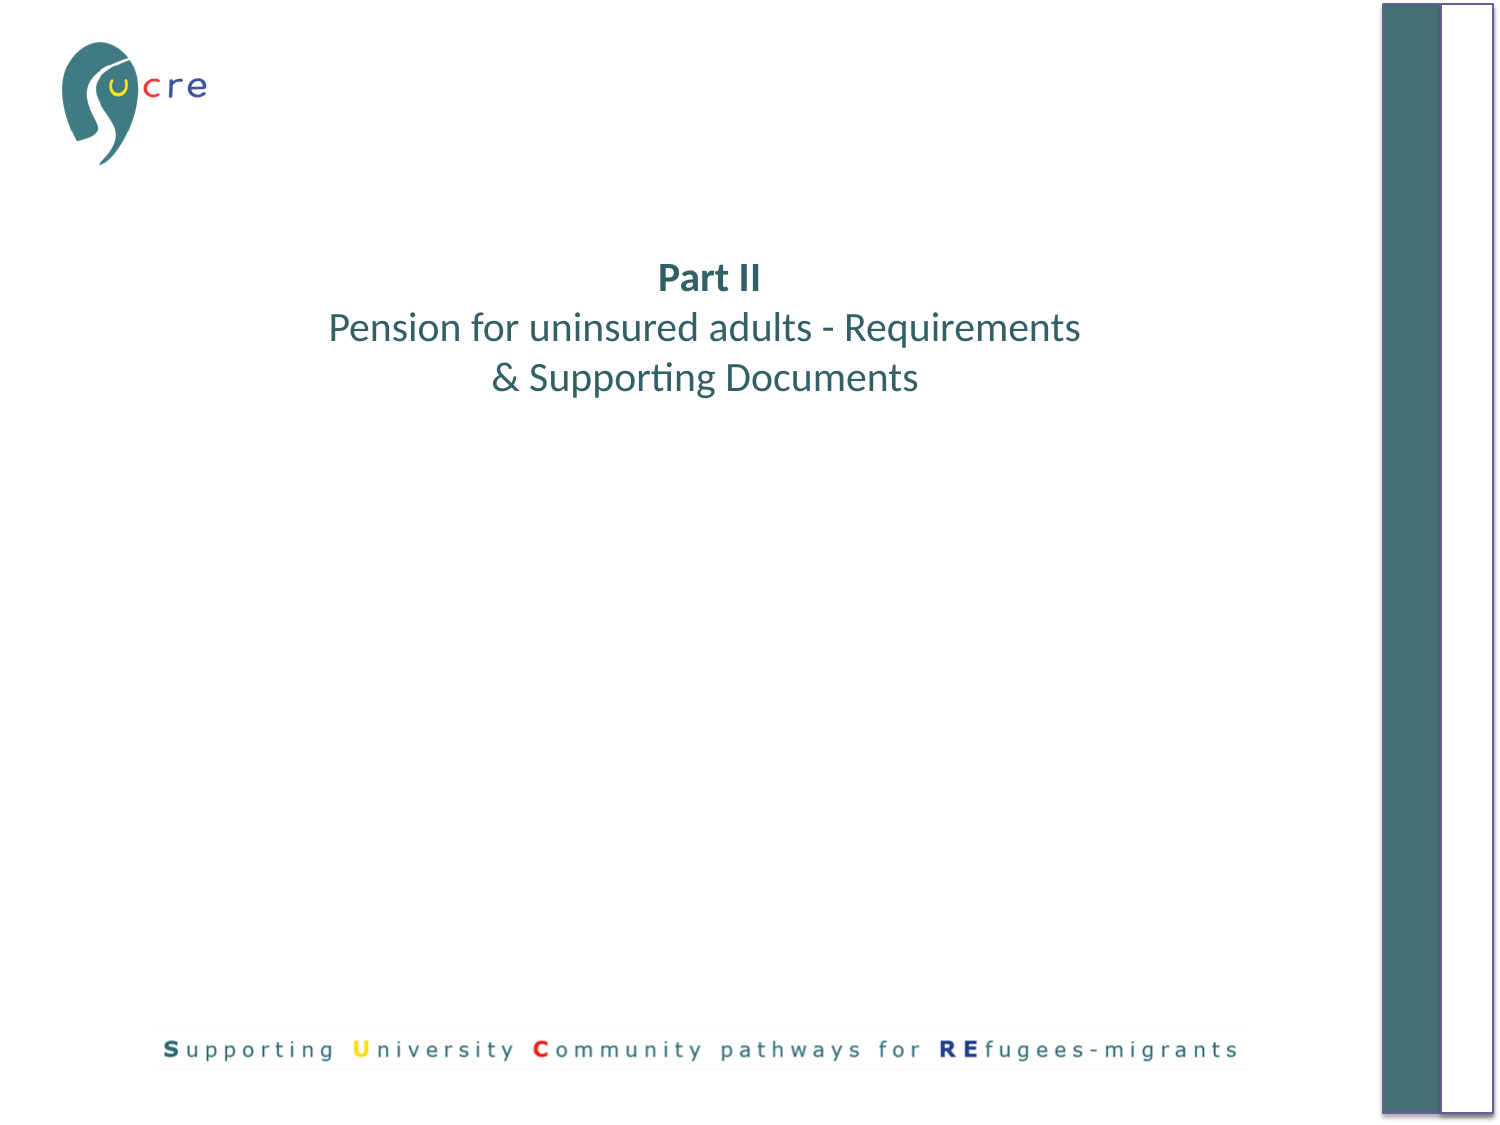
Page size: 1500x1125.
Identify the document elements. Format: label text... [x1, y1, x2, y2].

picture [154, 1029, 1248, 1071]
text_box Part IΙ Pension for uninsured adults - Requirements & Supporting Documents [102, 242, 1317, 407]
